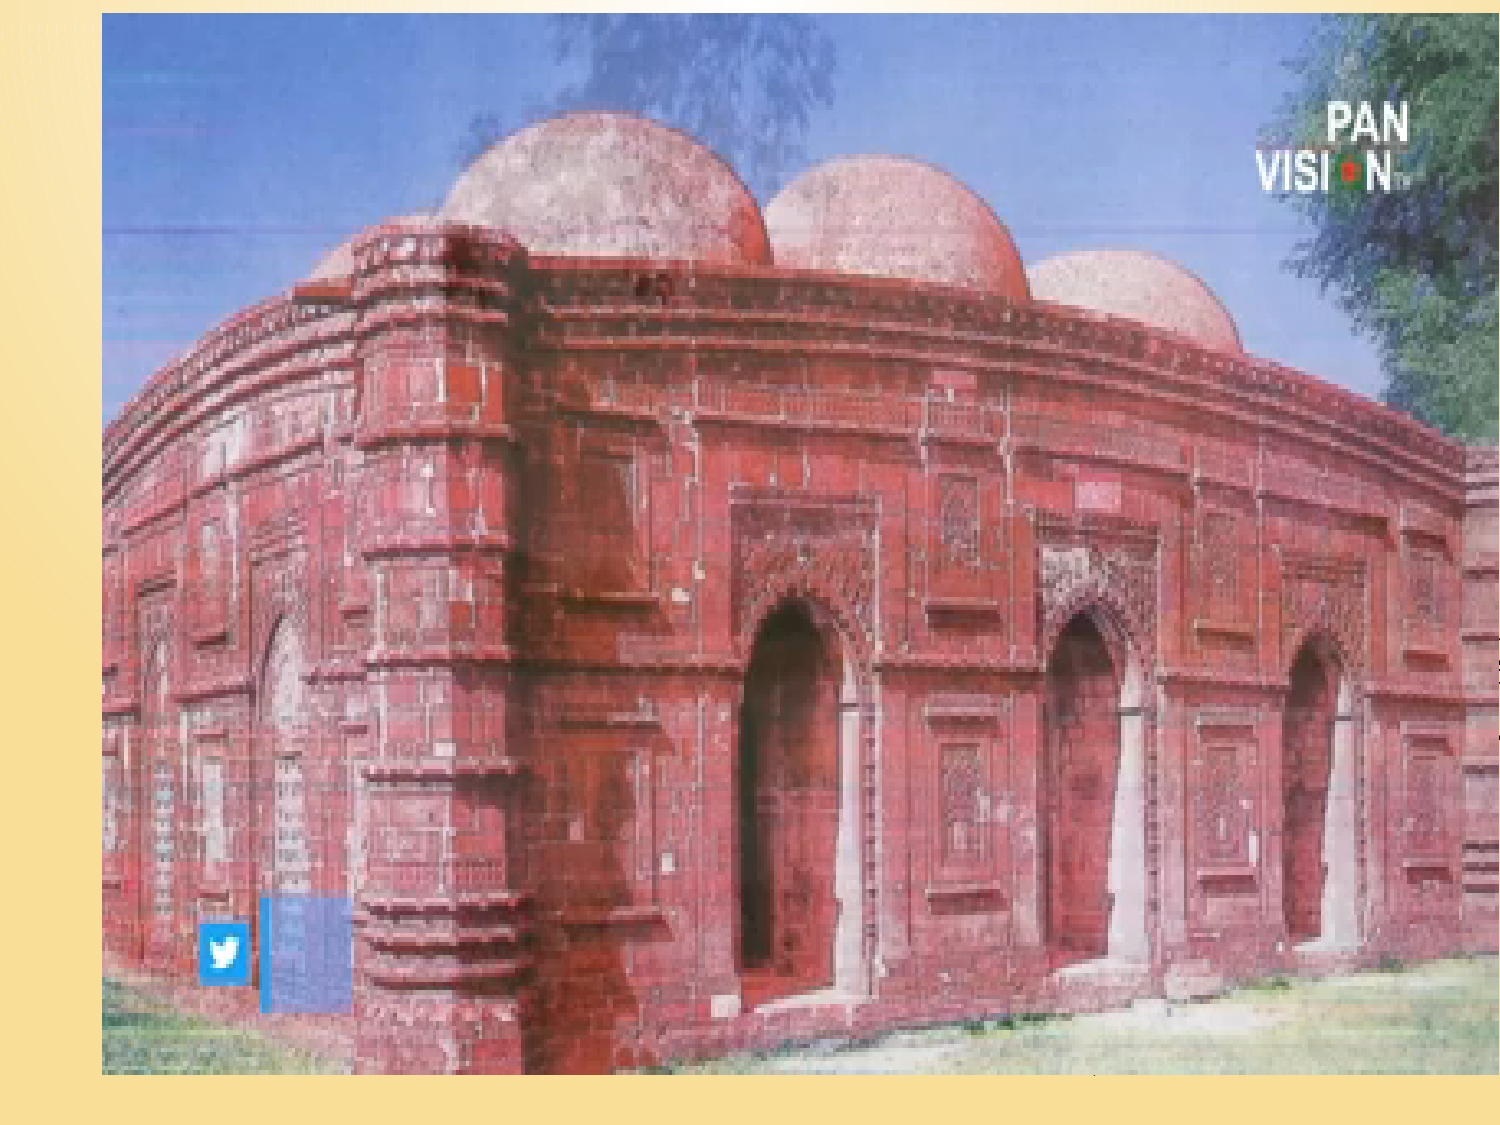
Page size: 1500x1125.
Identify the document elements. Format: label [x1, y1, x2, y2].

text_box [101, 12, 1500, 1076]
